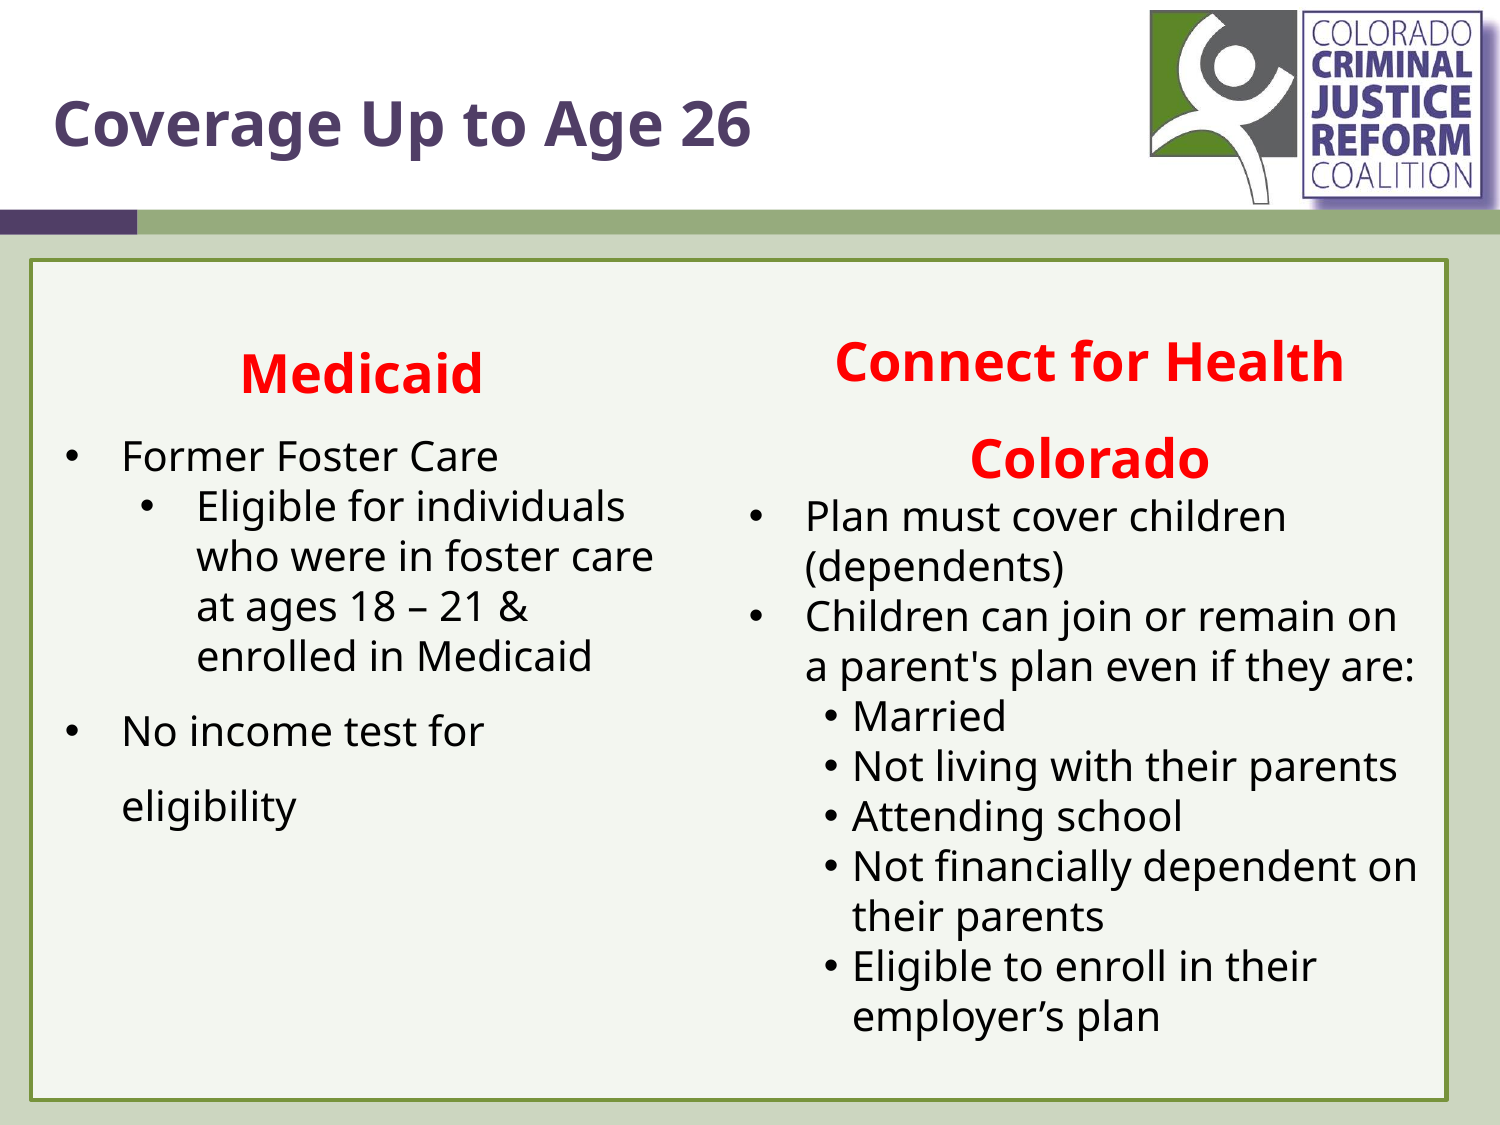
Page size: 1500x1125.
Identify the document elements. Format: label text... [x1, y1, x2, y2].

title Coverage Up to Age 26 [37, 37, 1138, 205]
text_box [139, 208, 1500, 237]
text_box [37, 259, 1438, 1023]
text_box Medicaid Former Foster Care Eligible for individuals who were in foster care at ages 18 – 21 & enrolled in Medicaid No income test for eligibility [50, 299, 675, 938]
text_box [29, 258, 1449, 1102]
text_box [0, 208, 139, 237]
picture [1148, 10, 1299, 205]
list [1299, 7, 1500, 210]
text_box [0, 237, 1500, 1125]
text_box Connect for Health Colorado Plan must cover children (dependents) Children can join or remain on a parent's plan even if they are: Married Not living with their parents Attending school Not financially dependent on their parents Eligible to enroll in their employer’s plan [734, 287, 1447, 1048]
slide_number 9 [1074, 1042, 1425, 1103]
